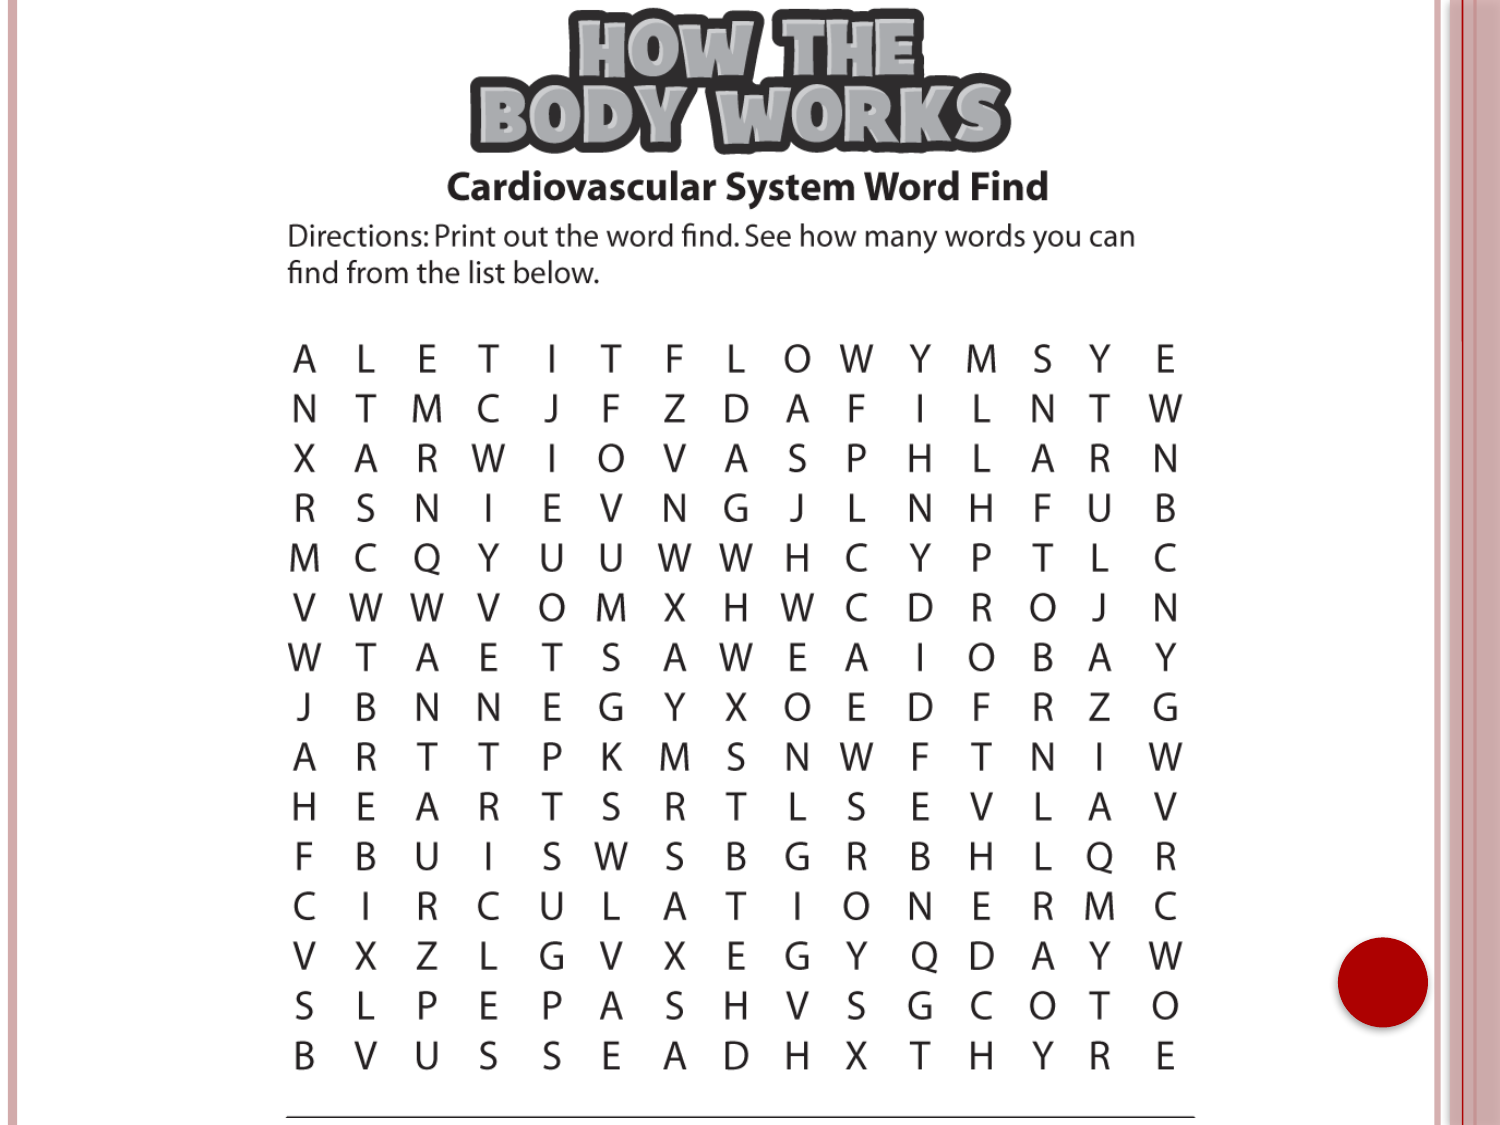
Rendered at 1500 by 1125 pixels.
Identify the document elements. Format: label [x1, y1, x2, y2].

picture [239, 0, 1247, 1119]
